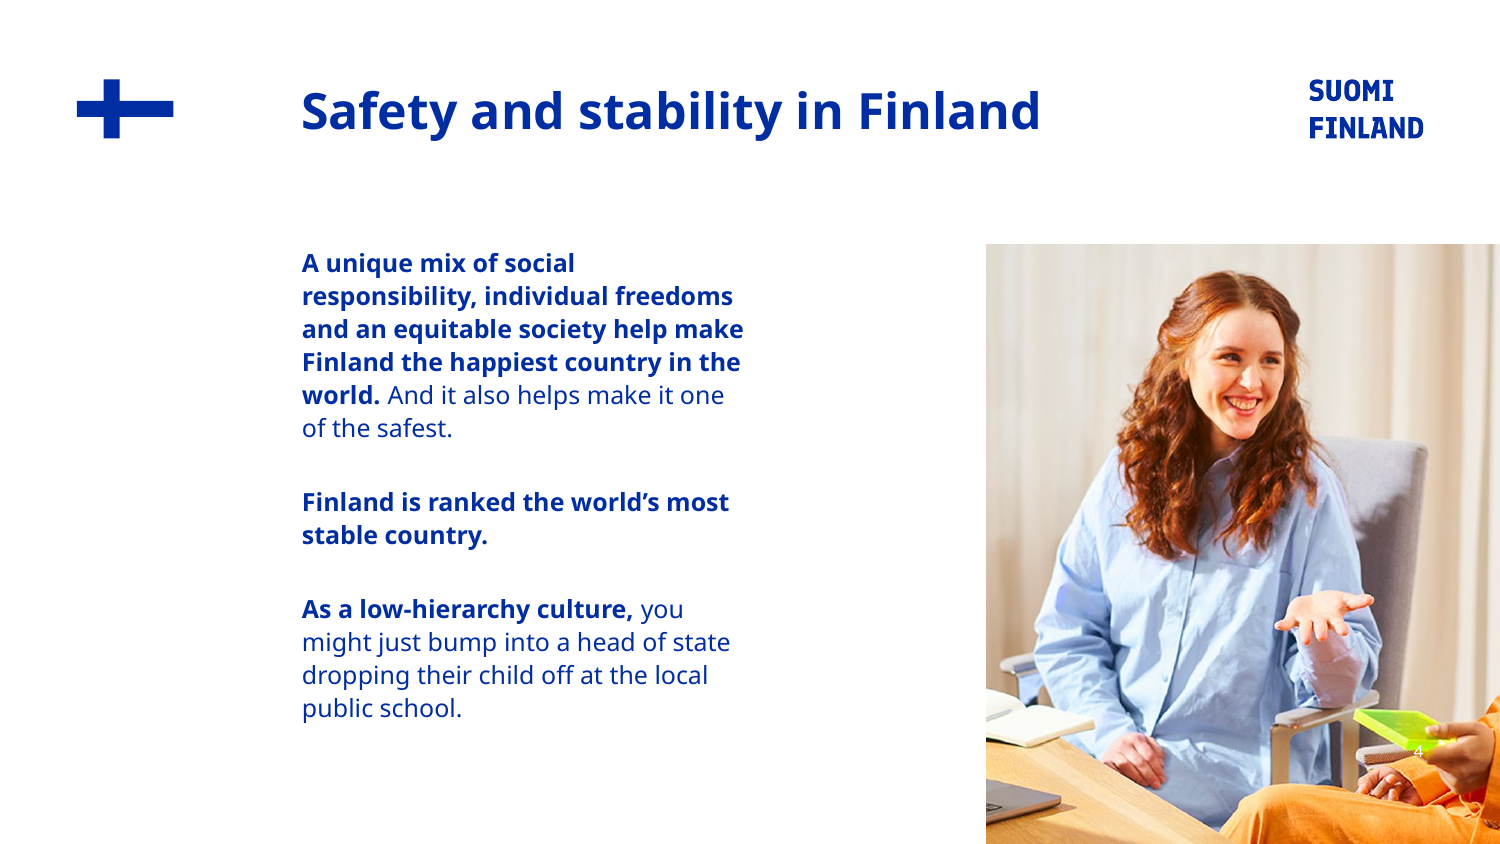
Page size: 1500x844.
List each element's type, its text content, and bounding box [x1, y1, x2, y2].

title Safety and stability in Finland​ [301, 79, 1199, 221]
list A unique mix of social responsibility, individual freedoms and an equitable society help make Finland the happiest country in the world. And it also helps make it one of the safest. ​ Finland is ranked the world’s most stable country. ​ As a low-hierarchy culture, you might just bump into a head of state dropping their child off at the local public school.​ [301, 244, 750, 562]
picture [985, 244, 1500, 844]
